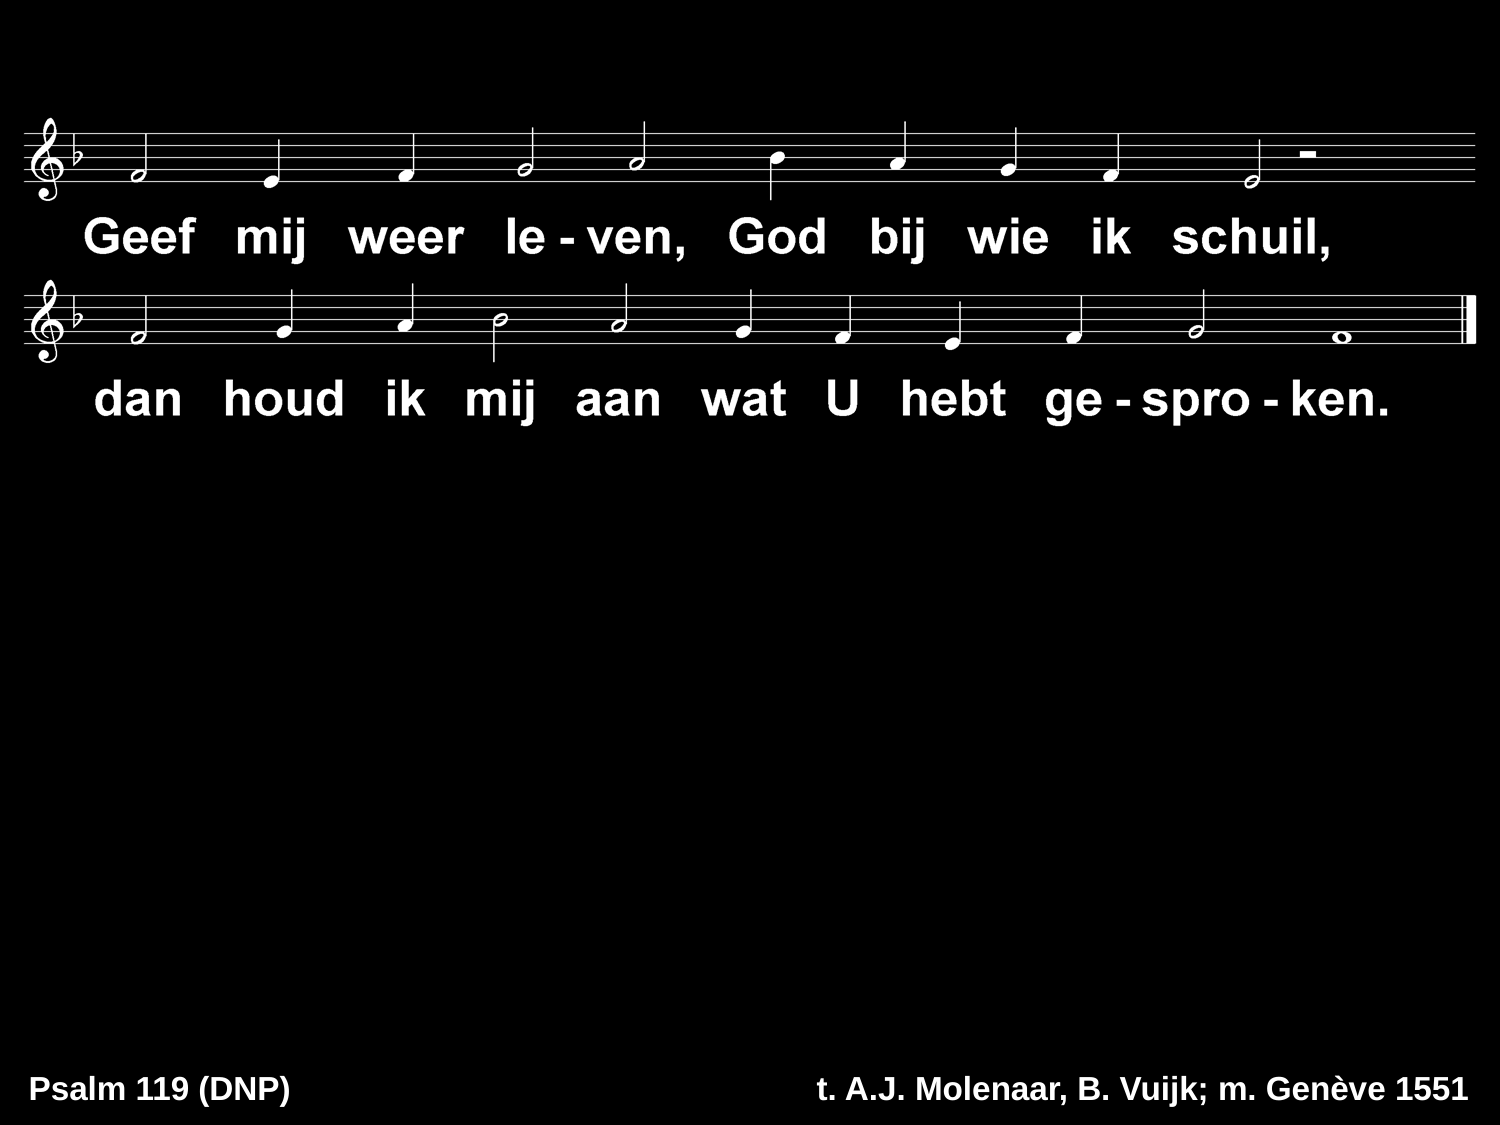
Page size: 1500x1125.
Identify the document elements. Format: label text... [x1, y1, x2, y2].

picture [10, 103, 1490, 441]
text_box Psalm 119 (DNP) t. A.J. Molenaar, B. Vuijk; m. Genève 1551 [13, 1059, 1495, 1115]
